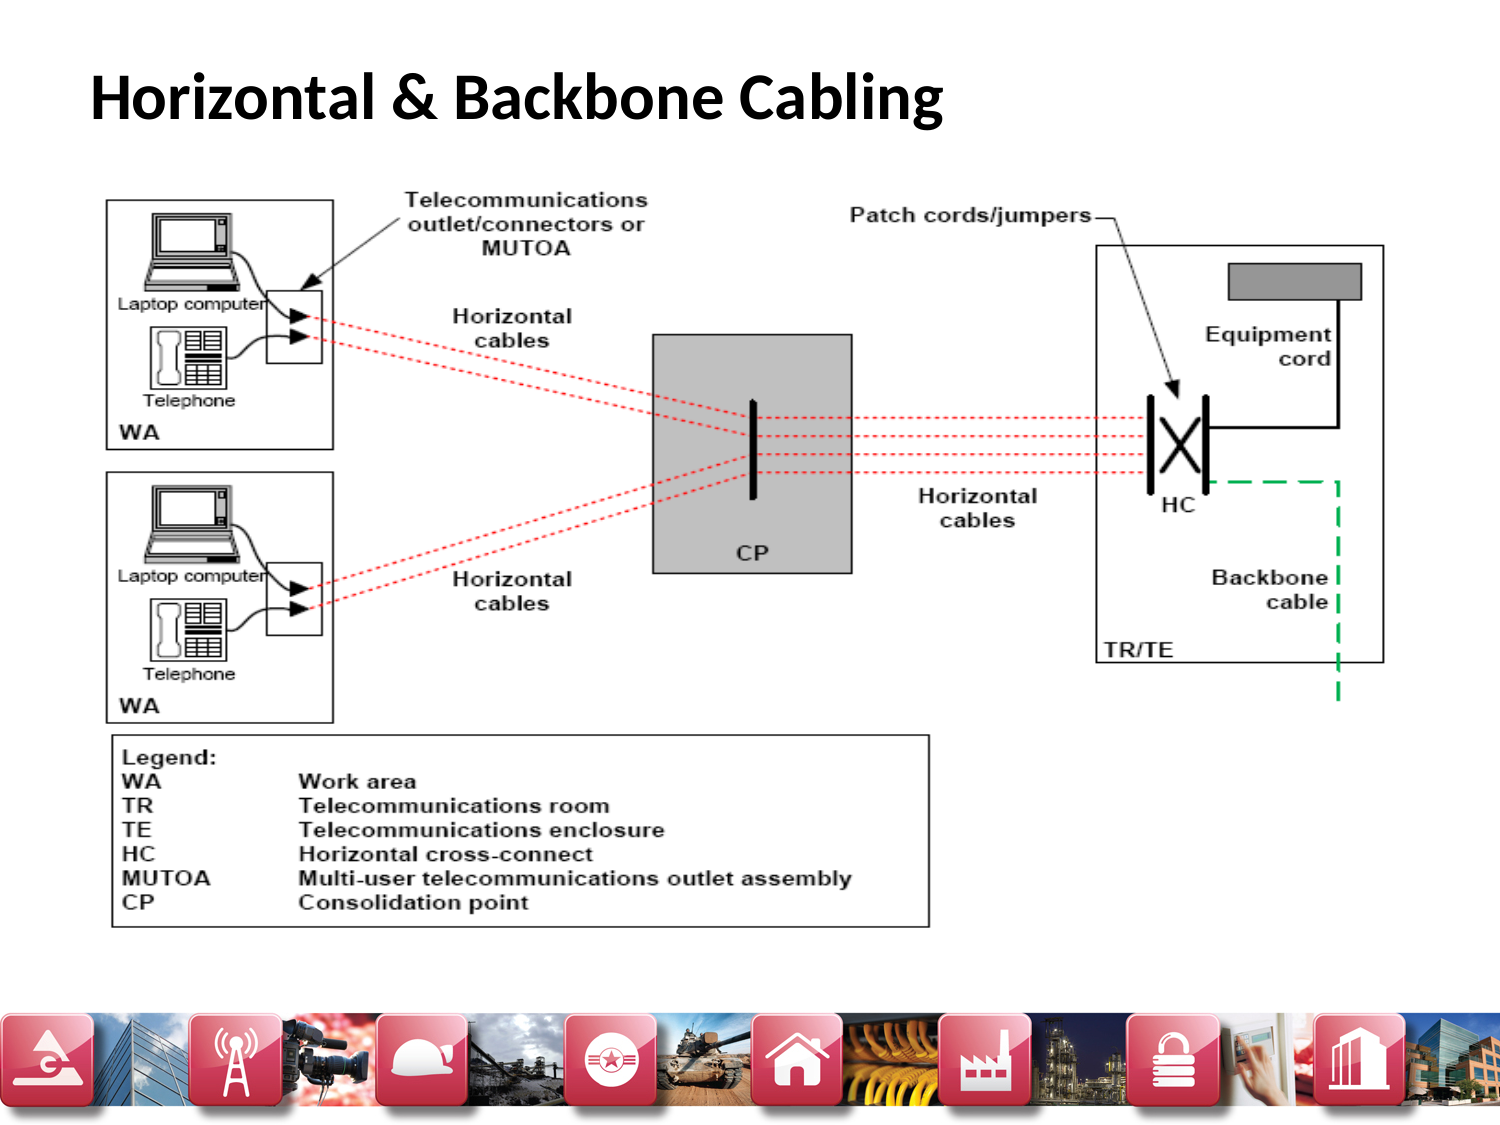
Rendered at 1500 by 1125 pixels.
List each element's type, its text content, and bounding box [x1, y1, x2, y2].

title Horizontal & Backbone Cabling [75, 45, 1425, 150]
picture [0, 0, 1500, 1125]
